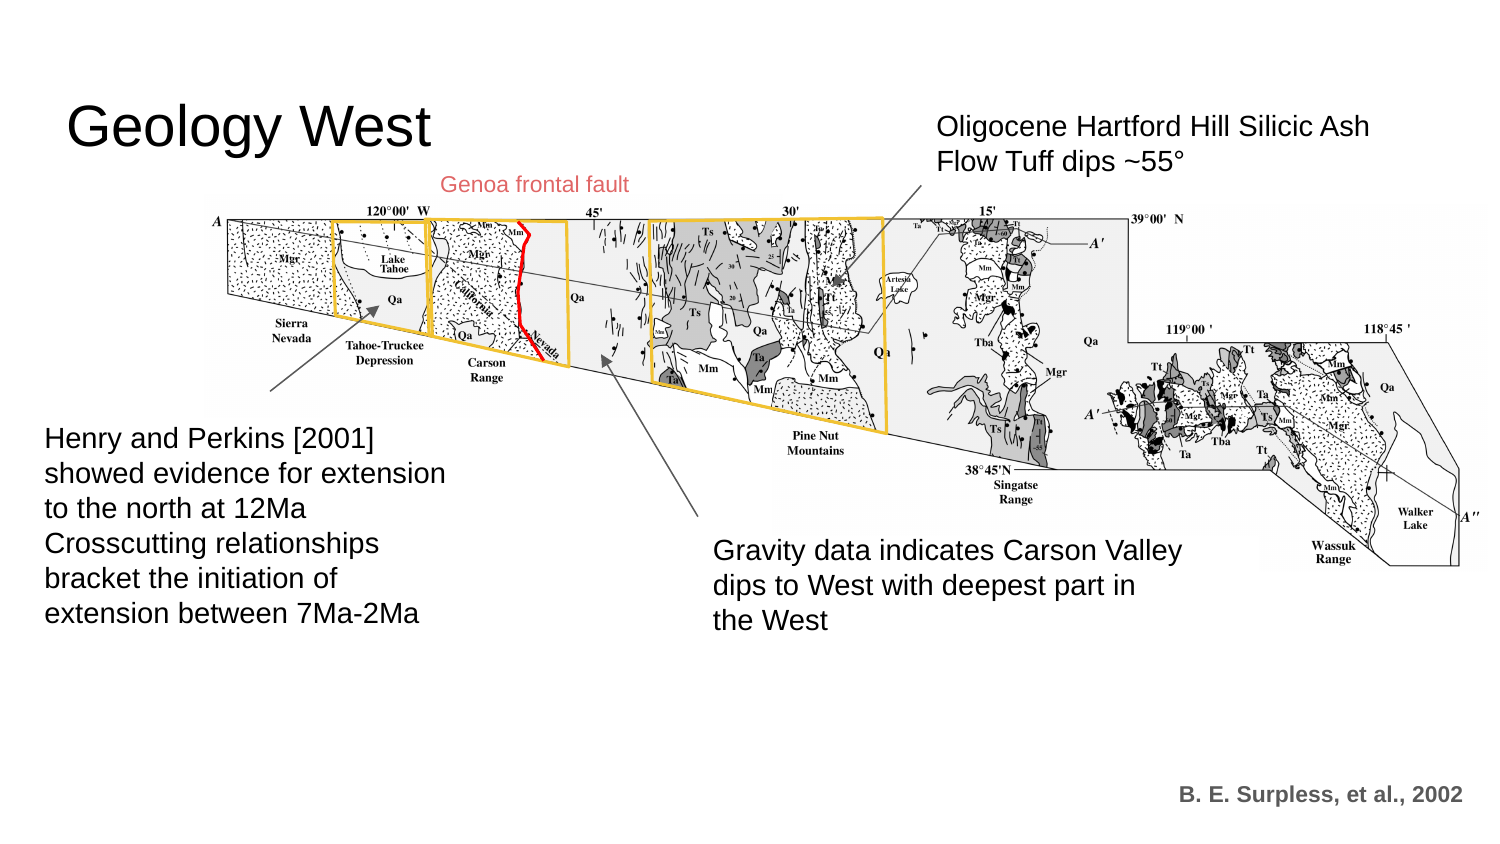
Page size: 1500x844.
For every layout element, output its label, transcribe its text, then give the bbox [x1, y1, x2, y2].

text_box B. E. Surpless, et al., 2002 [1163, 764, 1500, 844]
text_box Genoa frontal fault [425, 154, 652, 193]
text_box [269, 305, 380, 392]
text_box [742, 580, 1259, 612]
text_box Henry and Perkins [2001] showed evidence for extension to the north at 12Ma Crosscutting relationships bracket the initiation of extension between 7Ma-2Ma [29, 404, 198, 458]
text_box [203, 194, 1488, 573]
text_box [600, 353, 699, 517]
text_box Oligocene Hartford Hill Silicic Ash Flow Tuff dips ~55° [921, 92, 1423, 167]
text_box Gravity data indicates Carson Valley dips to West with deepest part in the West [697, 580, 1199, 591]
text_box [831, 185, 922, 288]
title Geology West [51, 72, 1449, 167]
